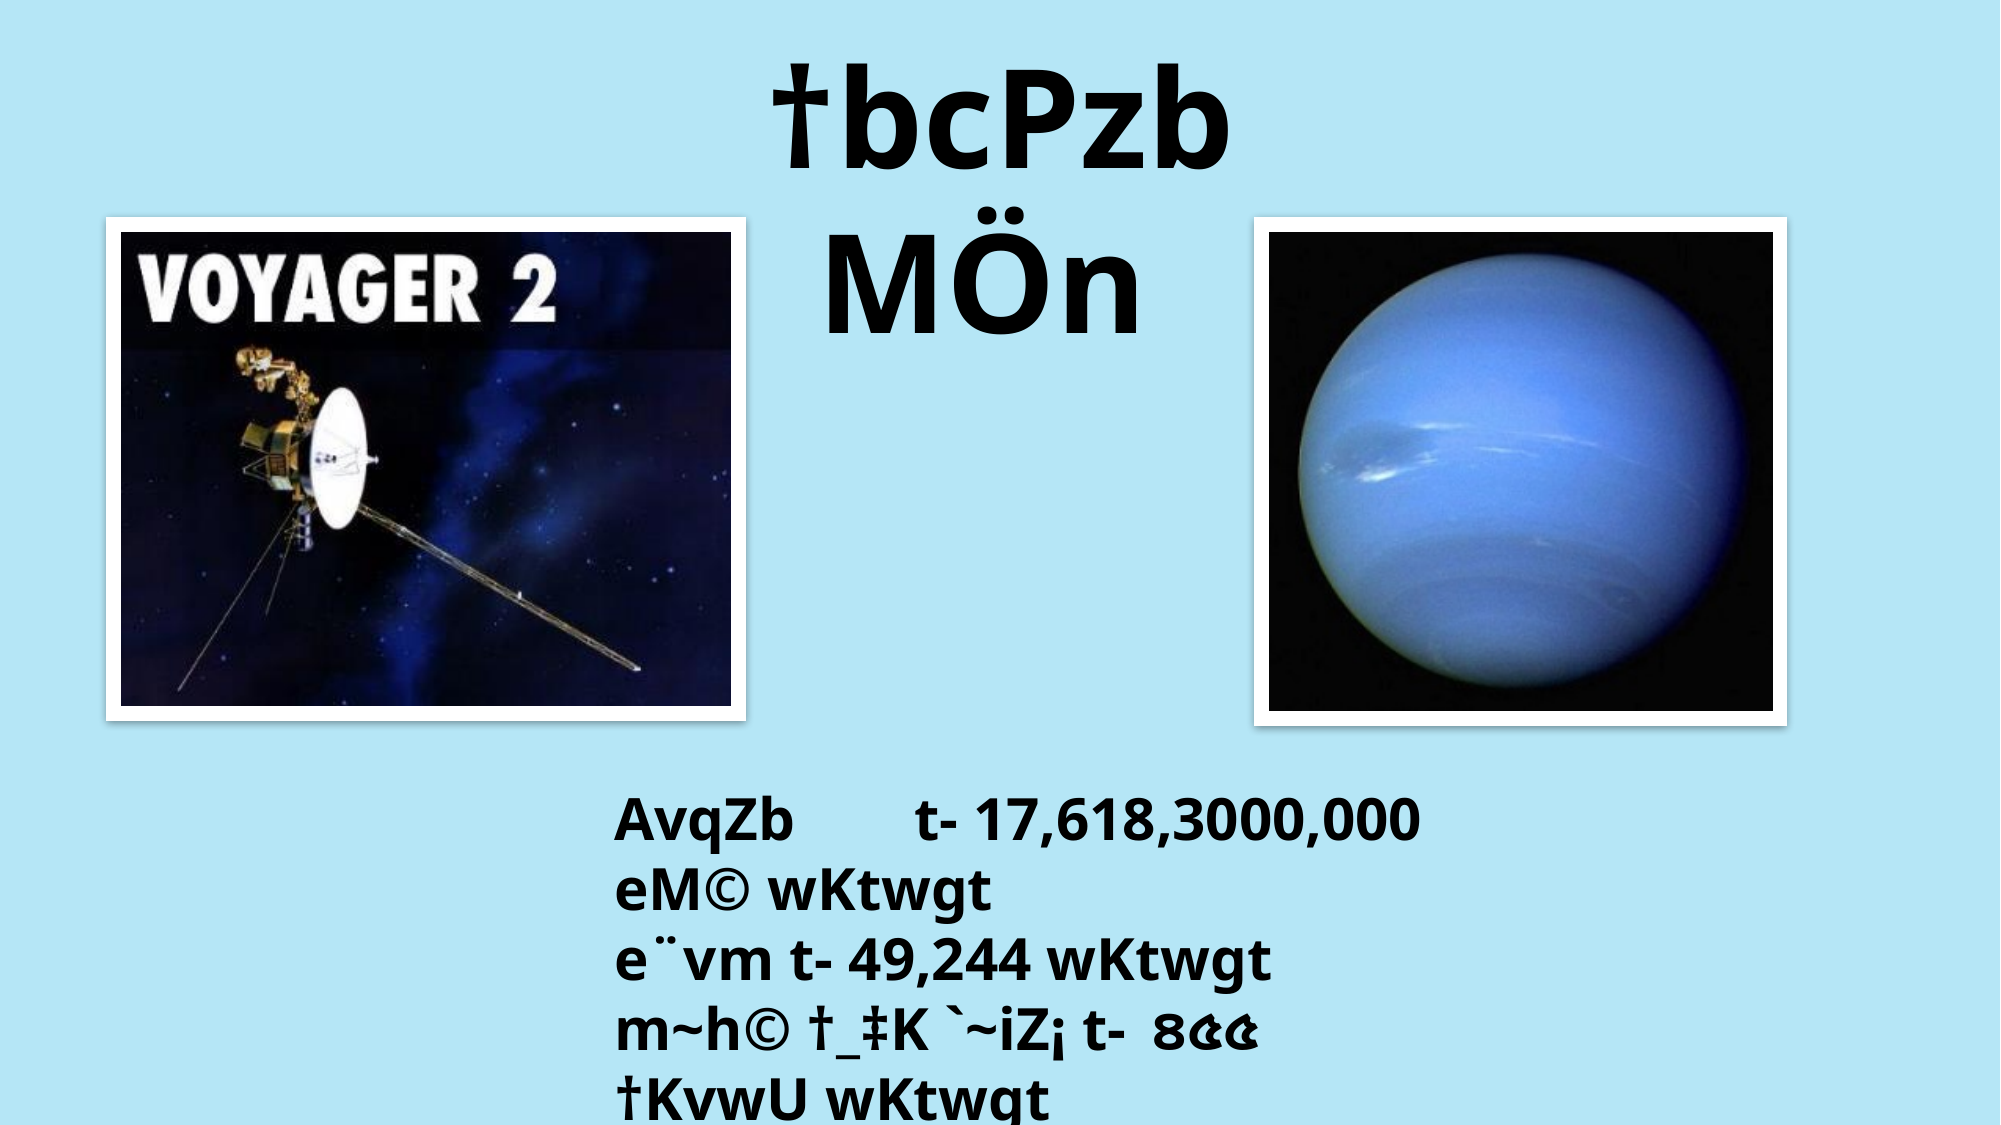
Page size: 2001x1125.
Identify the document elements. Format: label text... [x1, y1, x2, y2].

text_box †bcPzb MÖn [687, 23, 1313, 369]
picture [120, 231, 732, 707]
picture [1268, 231, 1773, 712]
text_box AvqZb t- 17,618,3000,000 eM© wKtwgt e¨vm t- 49,244 wKtwgt m~h© †_‡K `~iZ¡ t- ৪৫৫ †KvwU wKtwgt 165 eQ‡i 1 evi m~h©‡K cÖ`w¶Y K‡i [599, 774, 1476, 1125]
